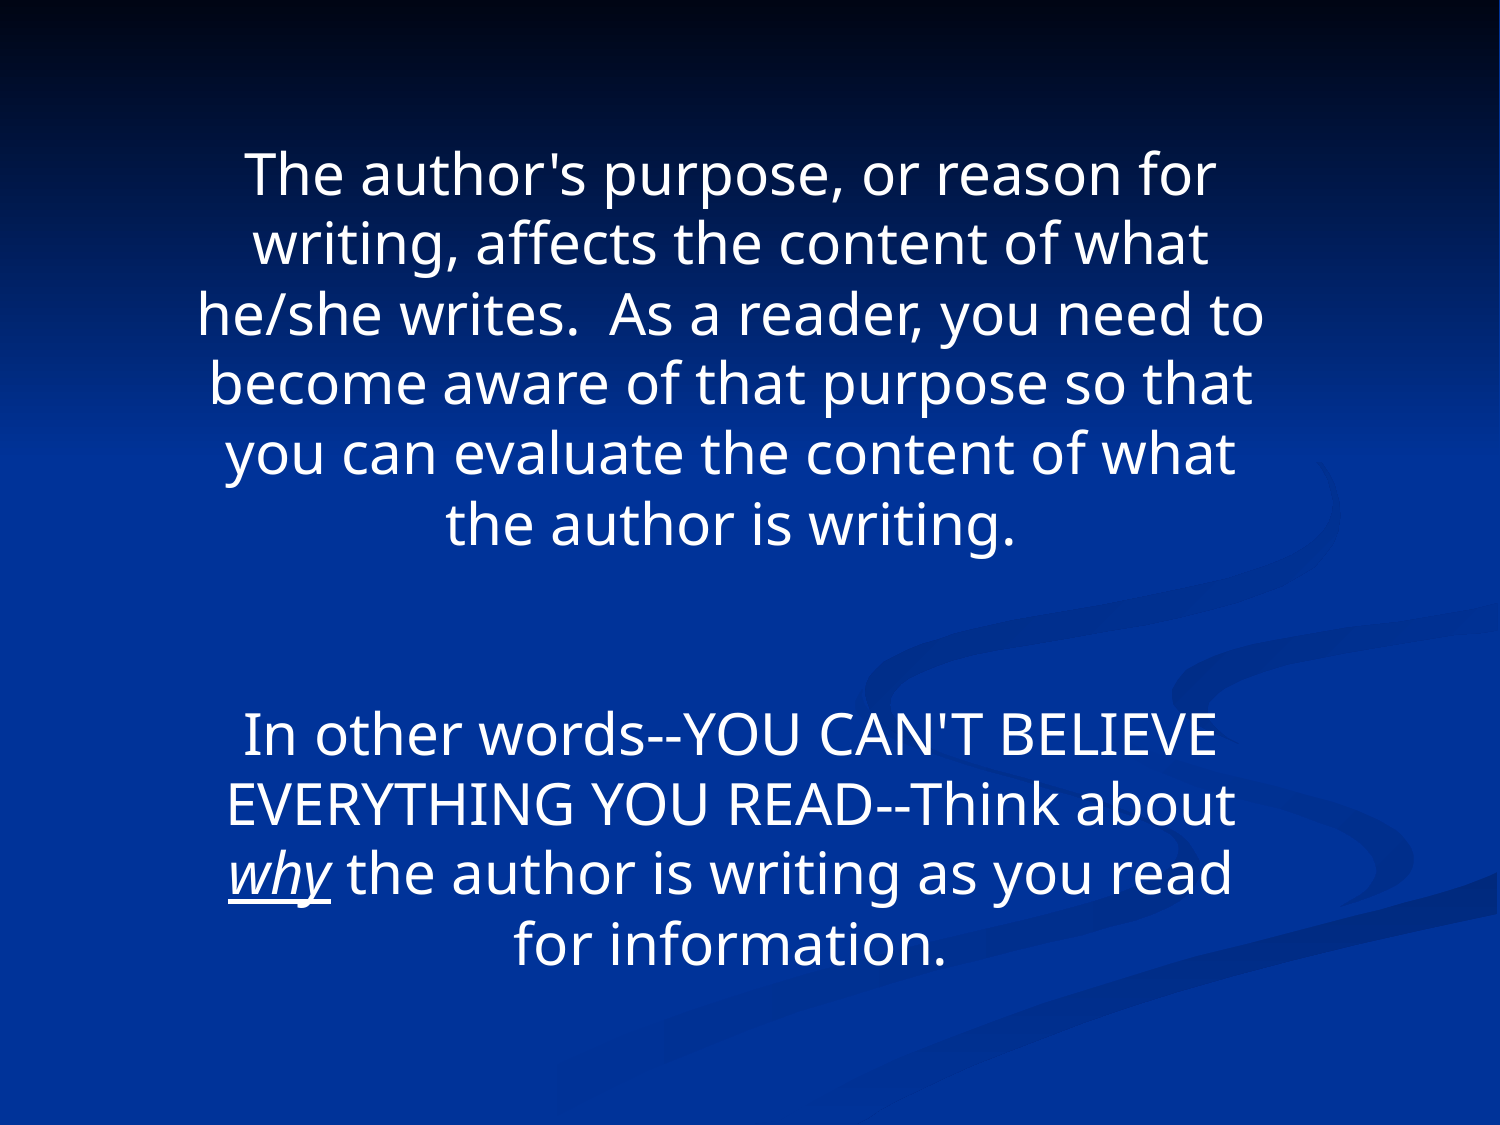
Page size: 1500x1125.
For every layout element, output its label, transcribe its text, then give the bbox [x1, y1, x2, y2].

text_box The author's purpose, or reason for writing, affects the content of what he/she writes. As a reader, you need to become aware of that purpose so that you can evaluate the content of what the author is writing. In other words--YOU CAN'T BELIEVE EVERYTHING YOU READ--Think about why the author is writing as you read for information. [174, 129, 1288, 984]
